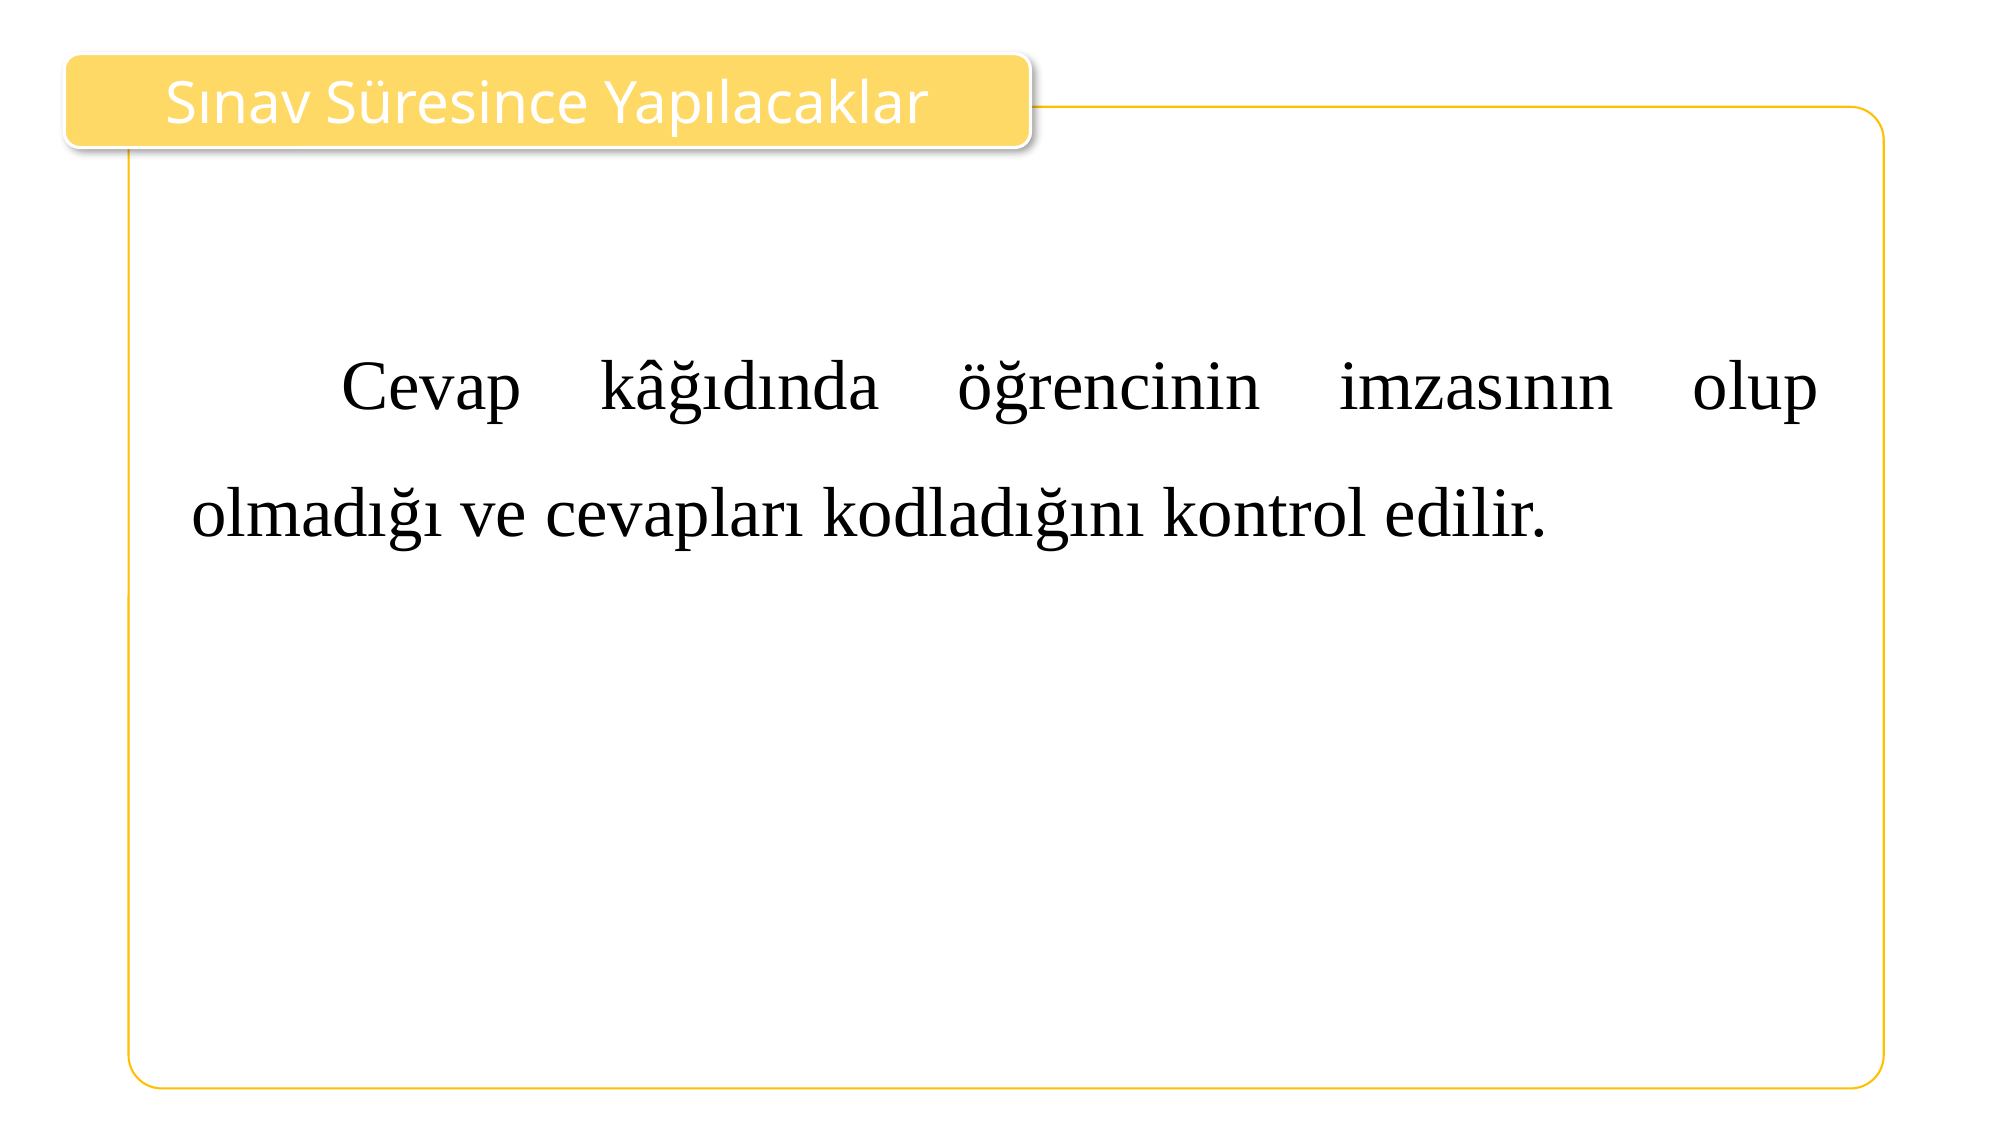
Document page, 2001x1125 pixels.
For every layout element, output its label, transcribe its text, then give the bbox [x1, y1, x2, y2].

text_box Cevap kâğıdında öğrencinin imzasının olup olmadığı ve cevapları kodladığını kontrol edilir. [176, 288, 1836, 559]
text_box [127, 105, 1885, 1090]
text_box Sınav Süresince Yapılacaklar [62, 52, 1033, 150]
